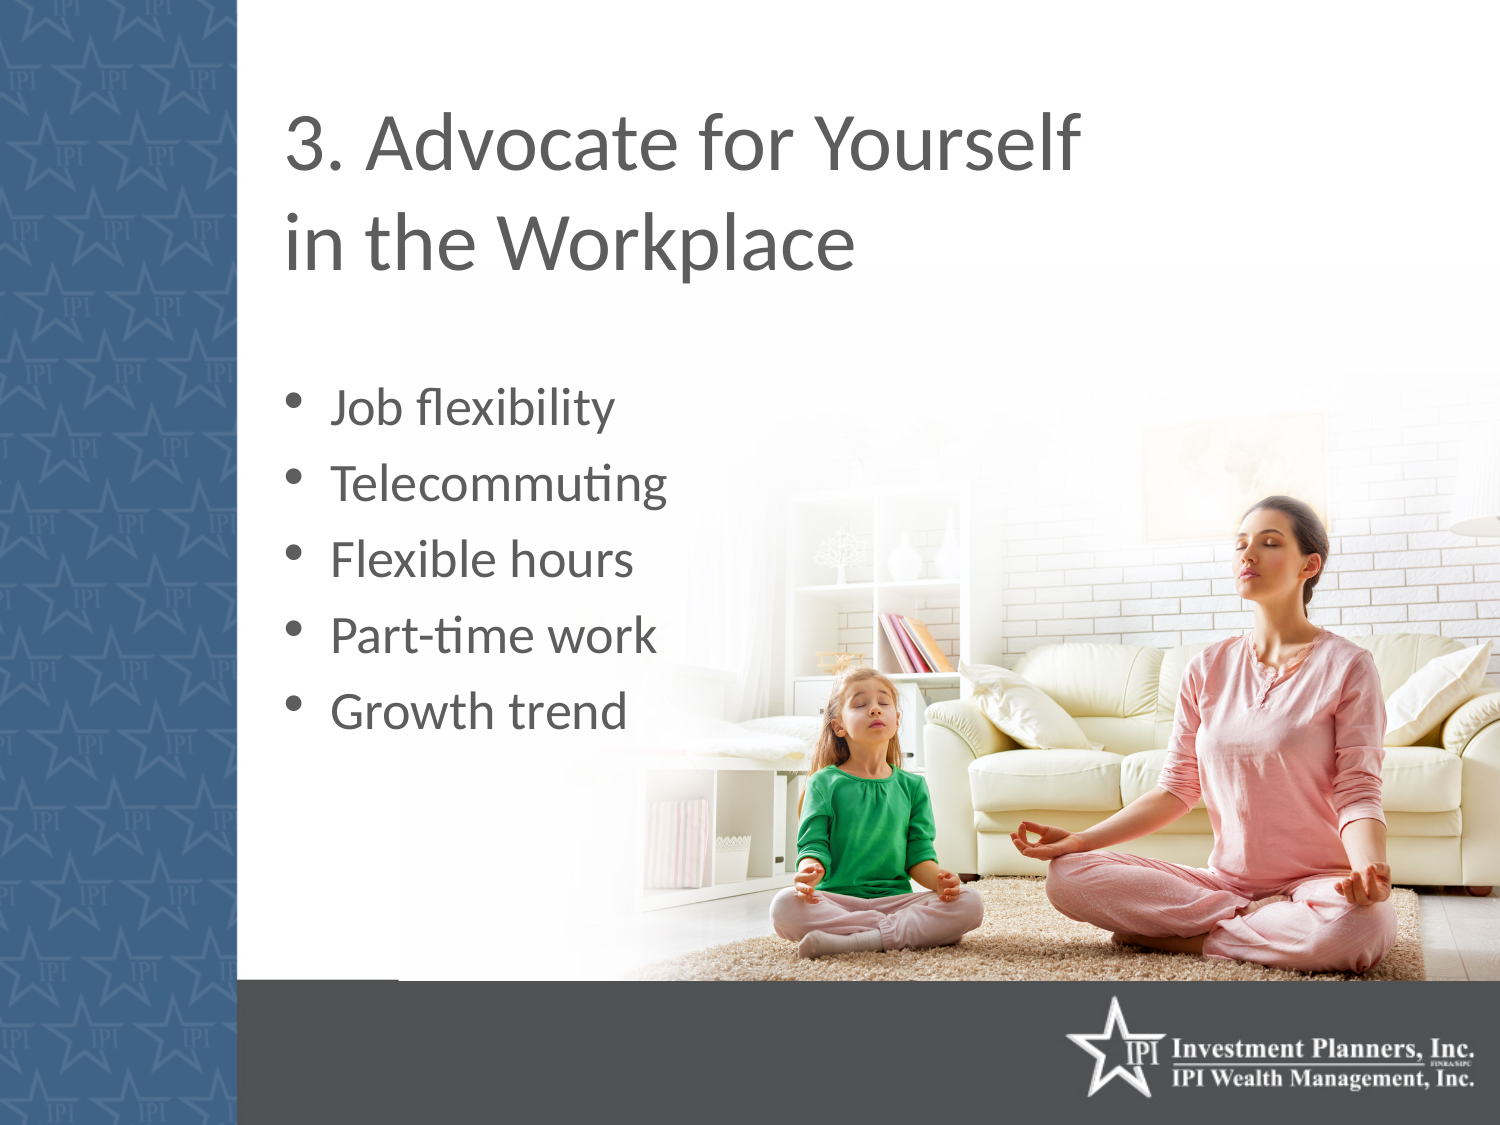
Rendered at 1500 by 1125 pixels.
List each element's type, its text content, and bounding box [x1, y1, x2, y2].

picture [0, 0, 1500, 1125]
title 3. Advocate for Yourself in the Workplace [268, 87, 1285, 288]
list Job flexibility Telecommuting Flexible hours Part-time work Growth trend [268, 364, 393, 906]
